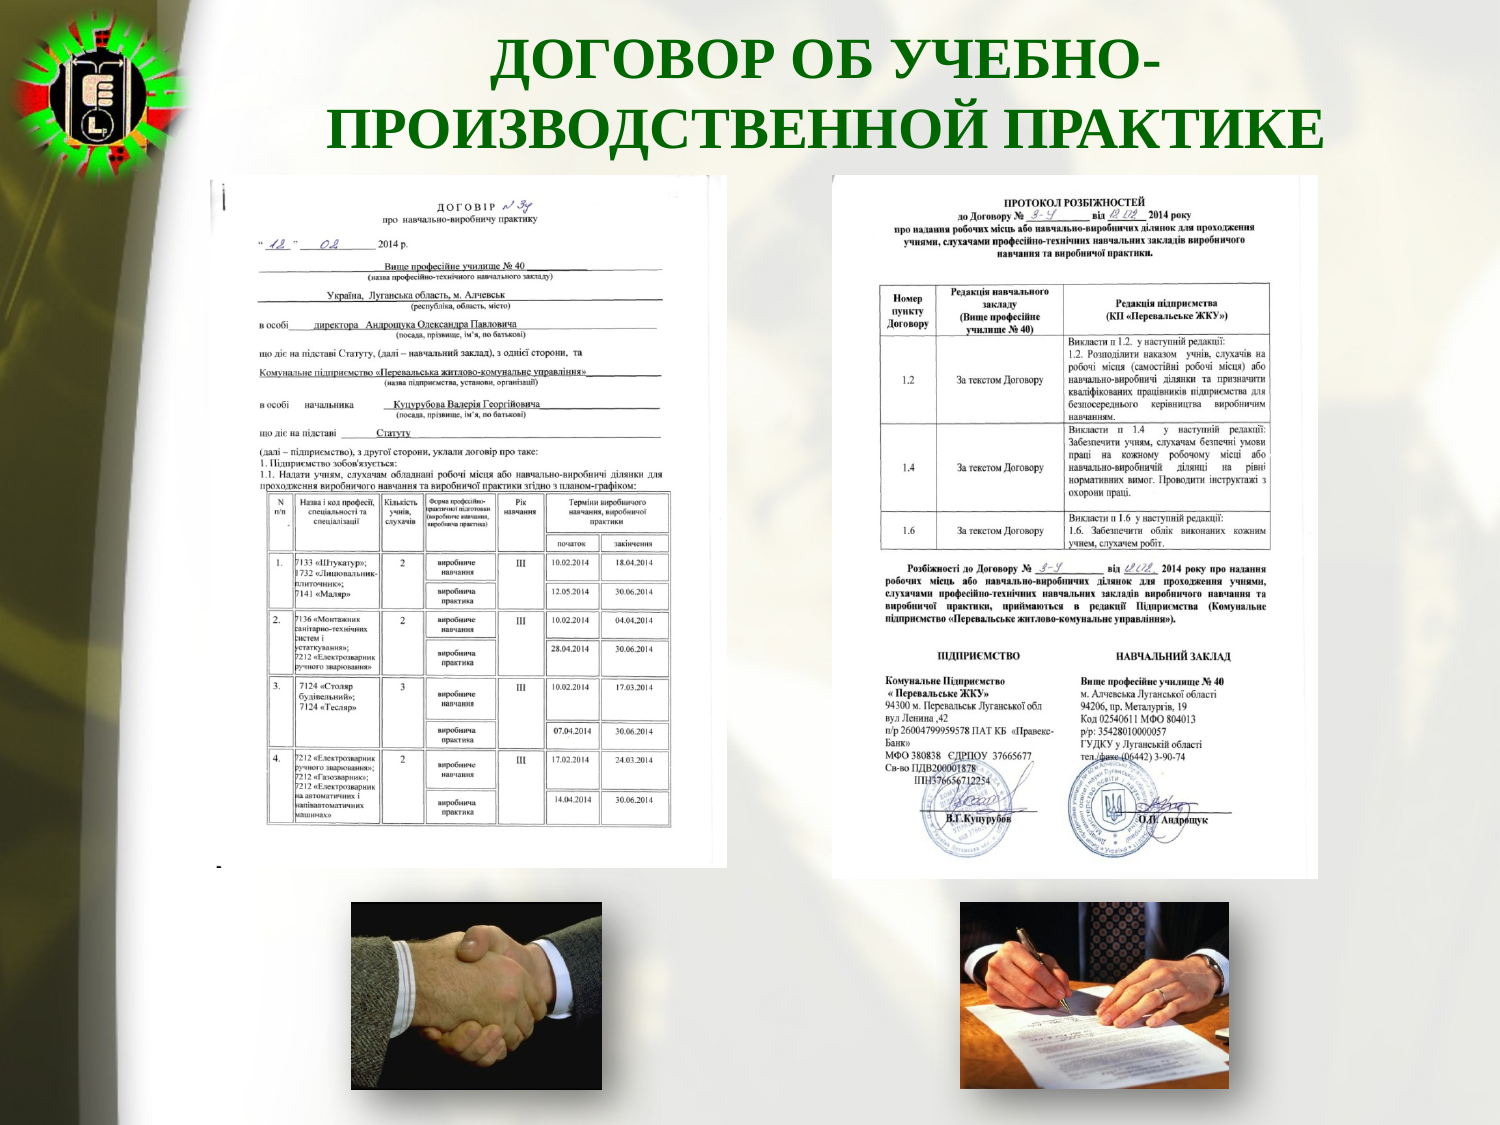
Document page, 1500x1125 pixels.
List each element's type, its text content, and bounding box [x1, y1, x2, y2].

picture [0, 0, 1500, 1125]
text_box ДОГОВОР ОБ УЧЕБНО- ПРОИЗВОДСТВЕННОЙ ПРАКТИКЕ [281, 12, 1372, 168]
